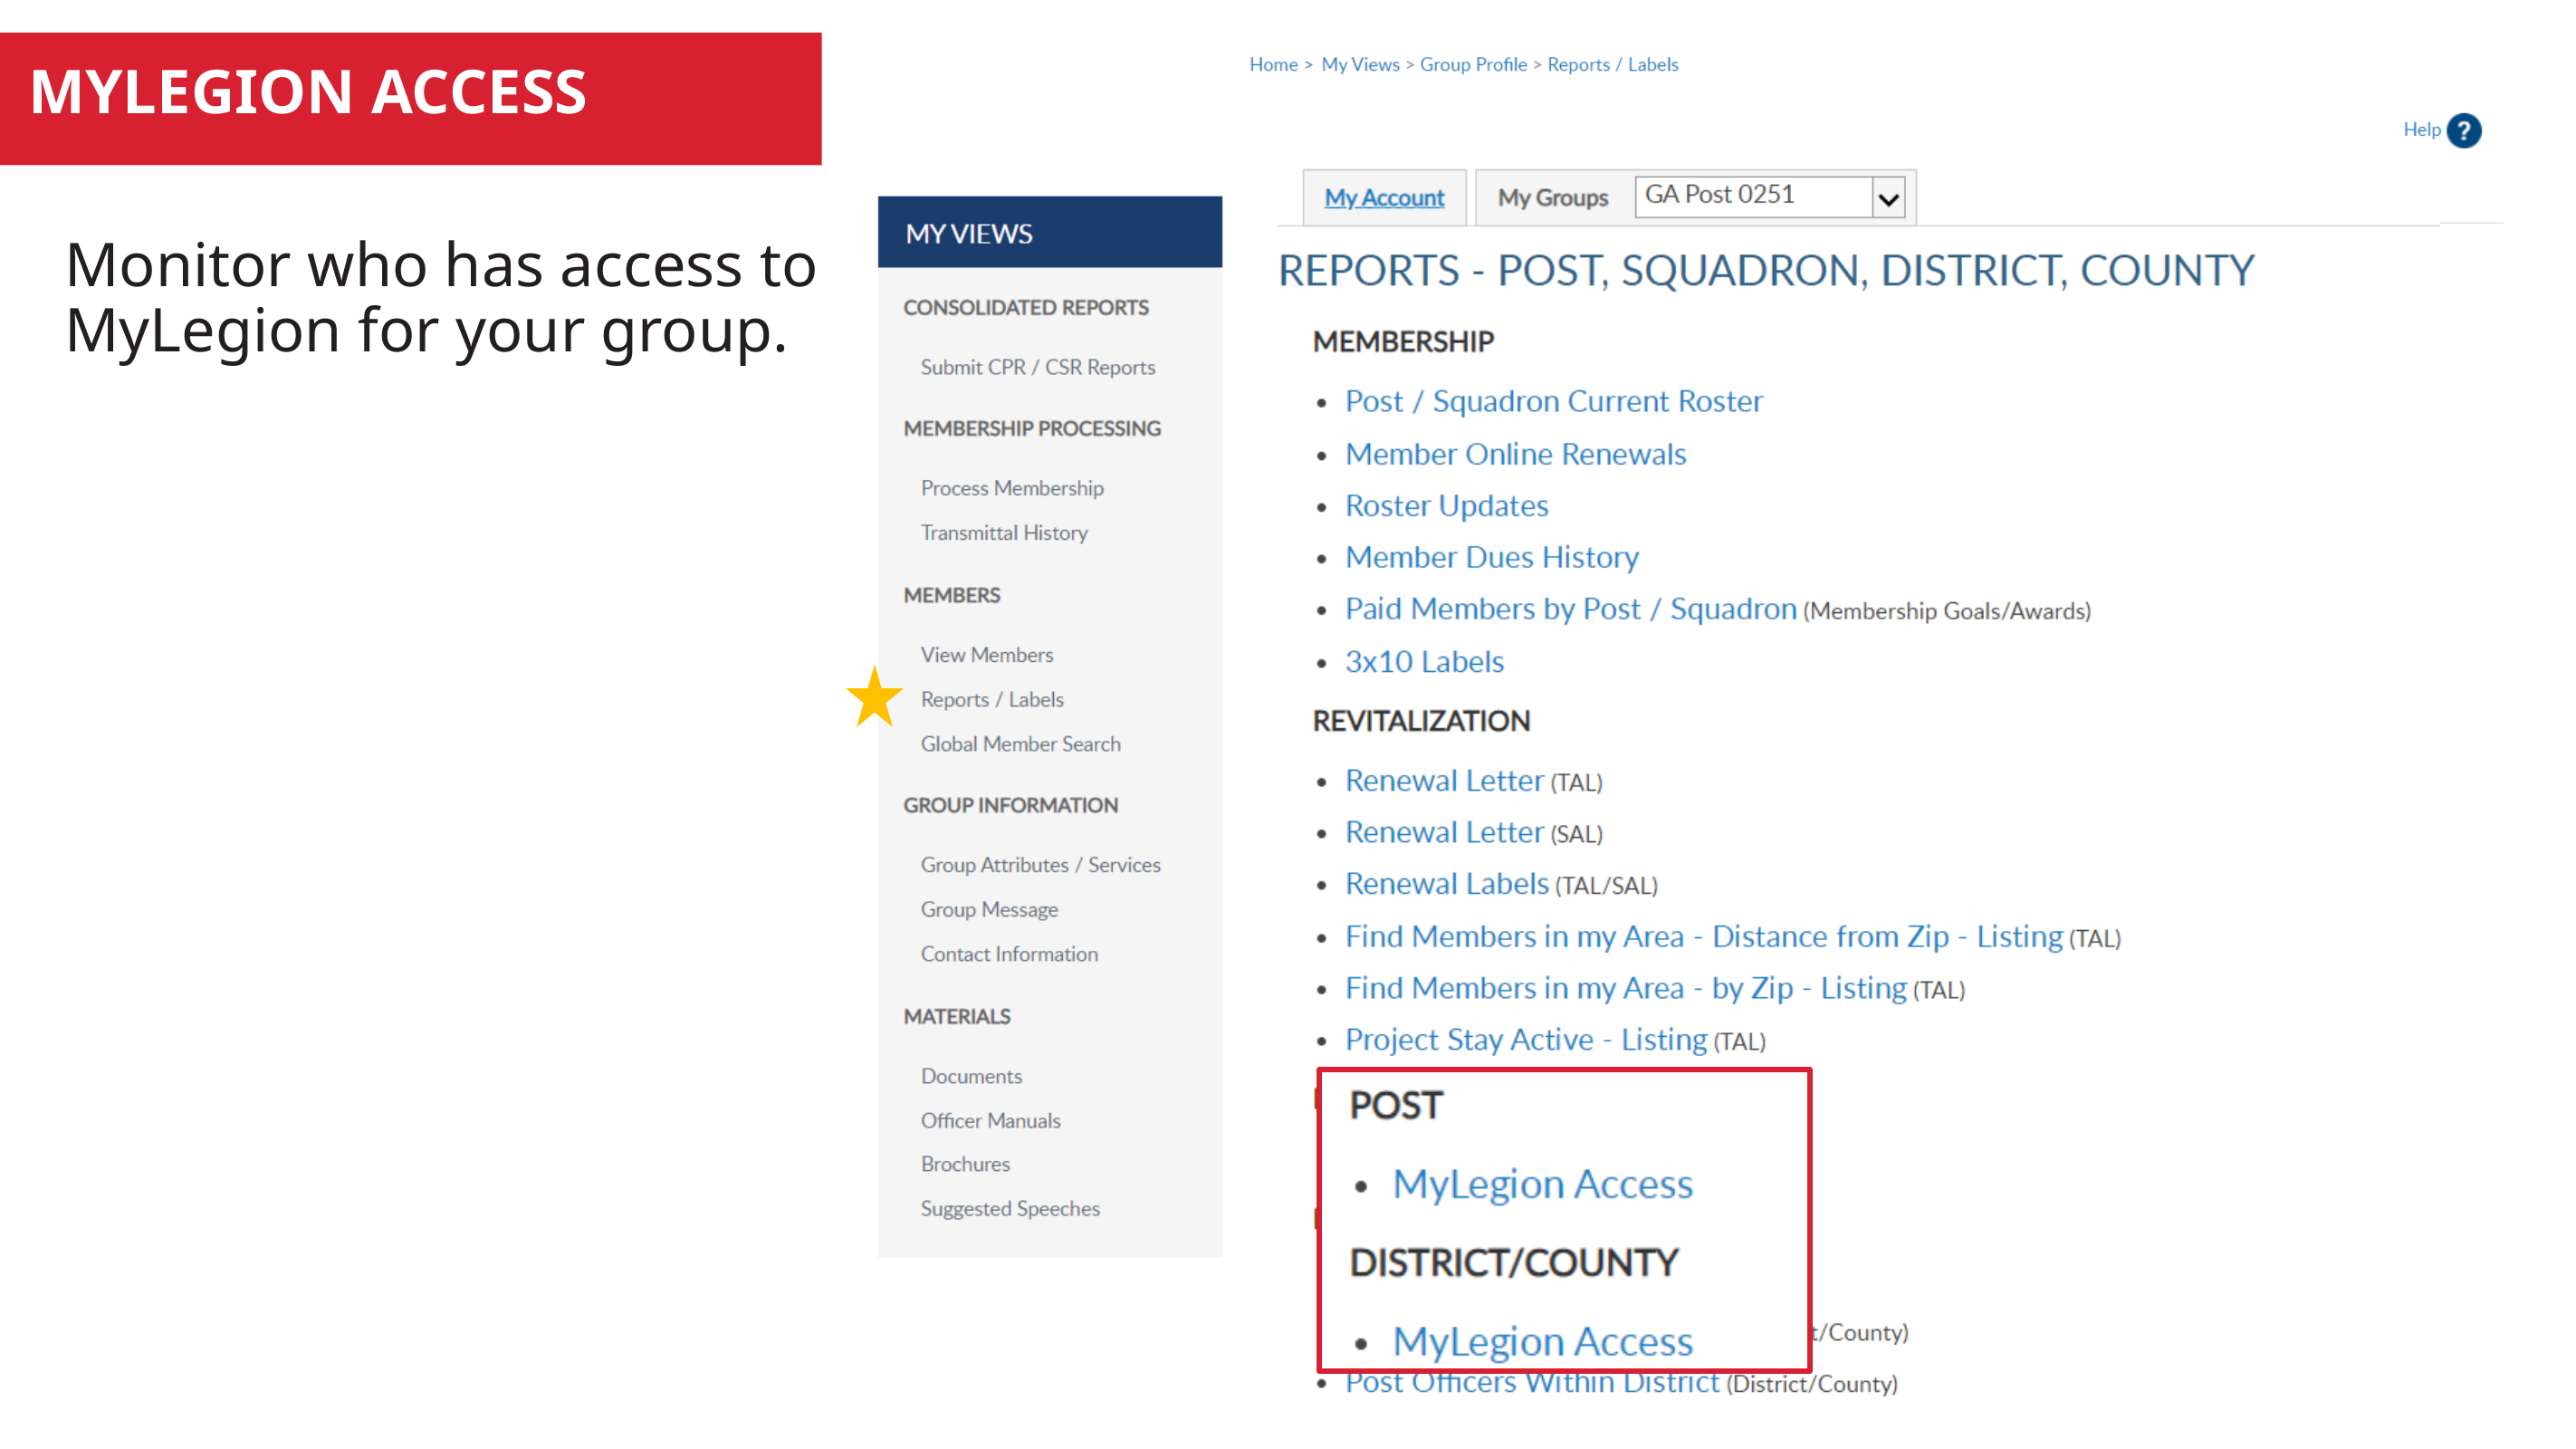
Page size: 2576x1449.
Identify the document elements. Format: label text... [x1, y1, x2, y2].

list Monitor who has access to MyLegion for your group. [51, 227, 859, 984]
picture [1288, 299, 2384, 1411]
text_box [1240, 38, 2544, 1418]
list MYLEGION ACCESS [0, 54, 807, 151]
text_box [846, 688, 859, 700]
picture [859, 168, 1240, 1280]
